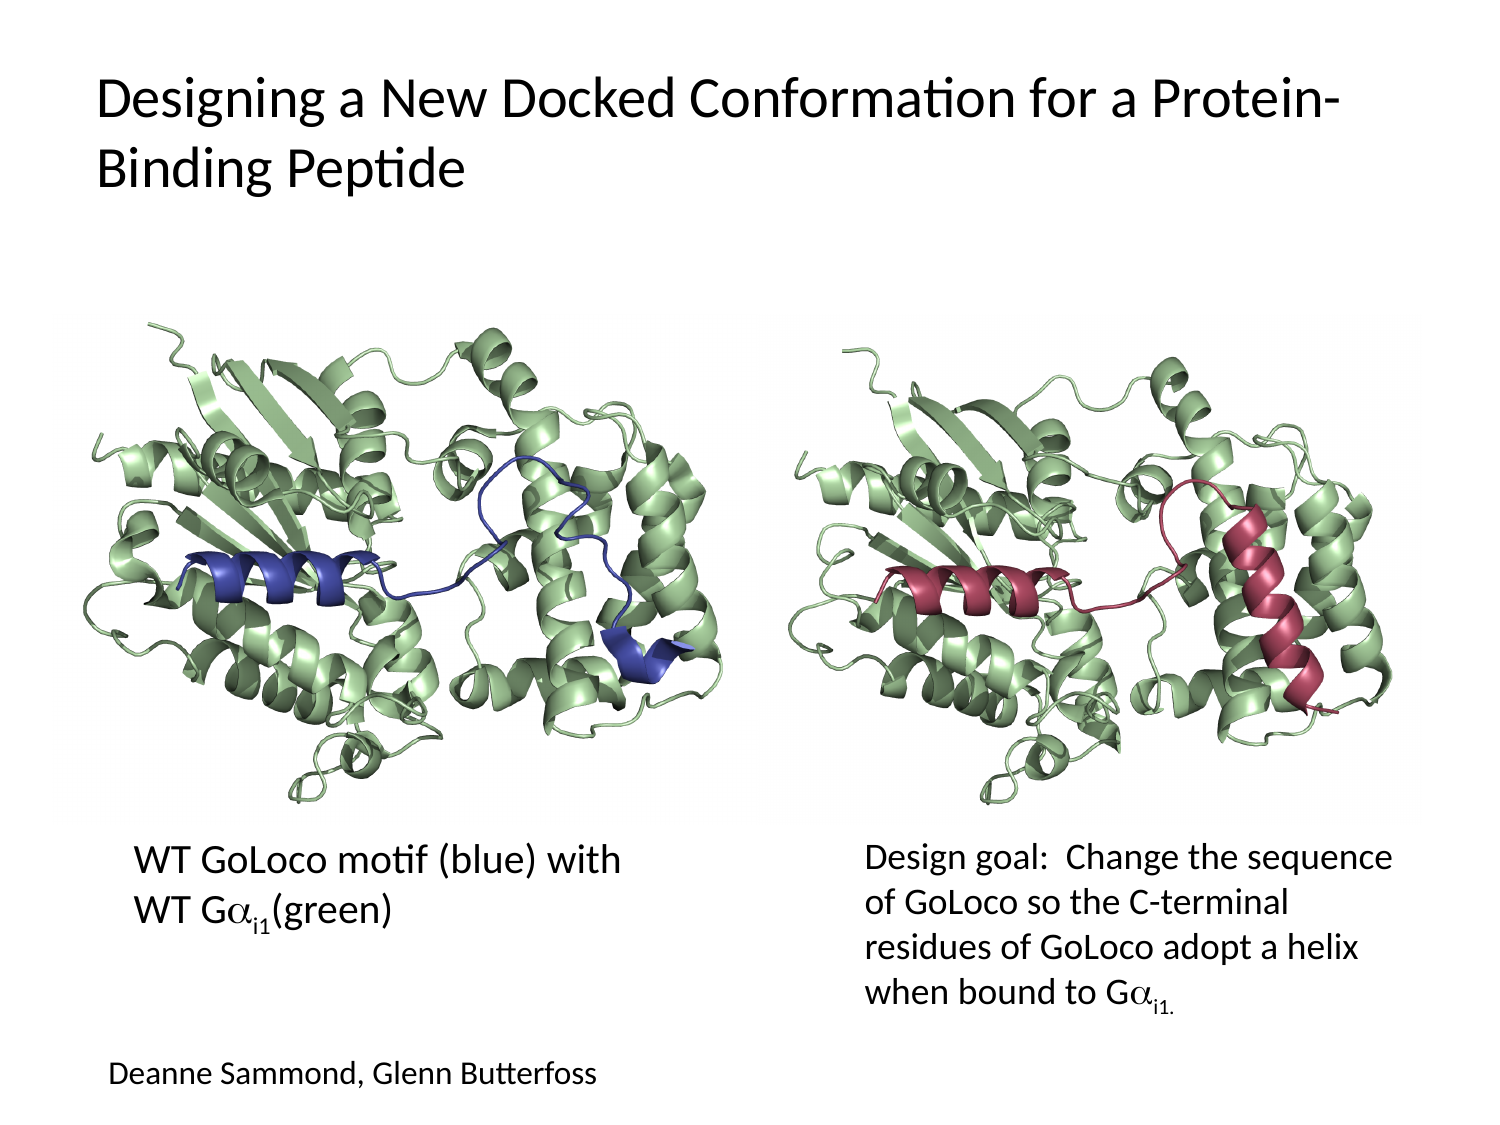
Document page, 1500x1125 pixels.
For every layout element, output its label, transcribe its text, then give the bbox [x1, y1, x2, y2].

text_box Deanne Sammond, Glenn Butterfoss [93, 1043, 613, 1099]
text_box WT GoLoco motif (blue) with WT Gai1(green) [118, 834, 702, 947]
text_box Designing a New Docked Conformation for a Protein-Binding Peptide [81, 52, 1415, 207]
picture [51, 314, 1422, 826]
text_box Design goal: Change the sequence of GoLoco so the C-terminal residues of GoLoco adopt a helix when bound to Gai1. [849, 834, 1415, 1026]
